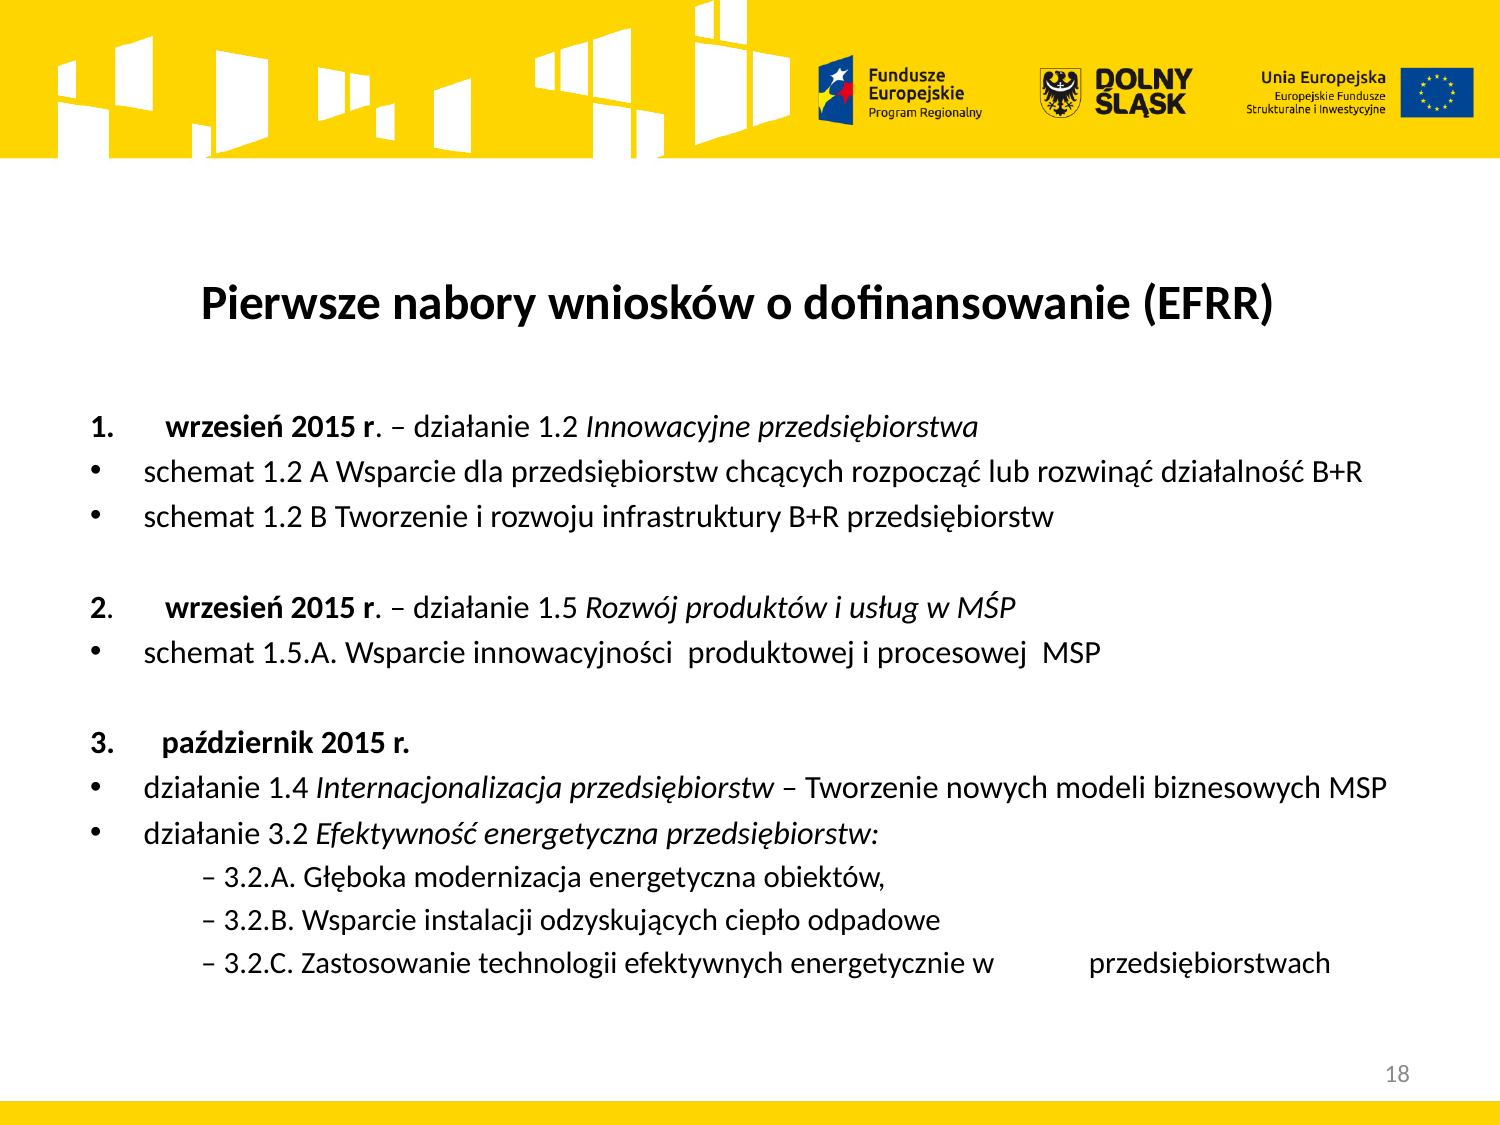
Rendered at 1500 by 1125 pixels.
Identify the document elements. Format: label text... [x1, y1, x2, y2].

list Pierwsze nabory wniosków o dofinansowanie (EFRR) 1. wrzesień 2015 r. – działanie 1.2 Innowacyjne przedsiębiorstwa schemat 1.2 A Wsparcie dla przedsiębiorstw chcących rozpocząć lub rozwinąć działalność B+R schemat 1.2 B Tworzenie i rozwoju infrastruktury B+R przedsiębiorstw 2. wrzesień 2015 r. – działanie 1.5 Rozwój produktów i usług w MŚP schemat 1.5.A. Wsparcie innowacyjności produktowej i procesowej MSP październik 2015 r. działanie 1.4 Internacjonalizacja przedsiębiorstw – Tworzenie nowych modeli biznesowych MSP działanie 3.2 Efektywność energetyczna przedsiębiorstw: – 3.2.A. Głęboka modernizacja energetyczna obiektów, – 3.2.B. Wsparcie instalacji odzyskujących ciepło odpadowe – 3.2.C. Zastosowanie technologii efektywnych energetycznie w przedsiębiorstwach [75, 262, 1425, 1005]
slide_number 18 [1074, 1042, 1425, 1103]
picture [0, 0, 1500, 1125]
